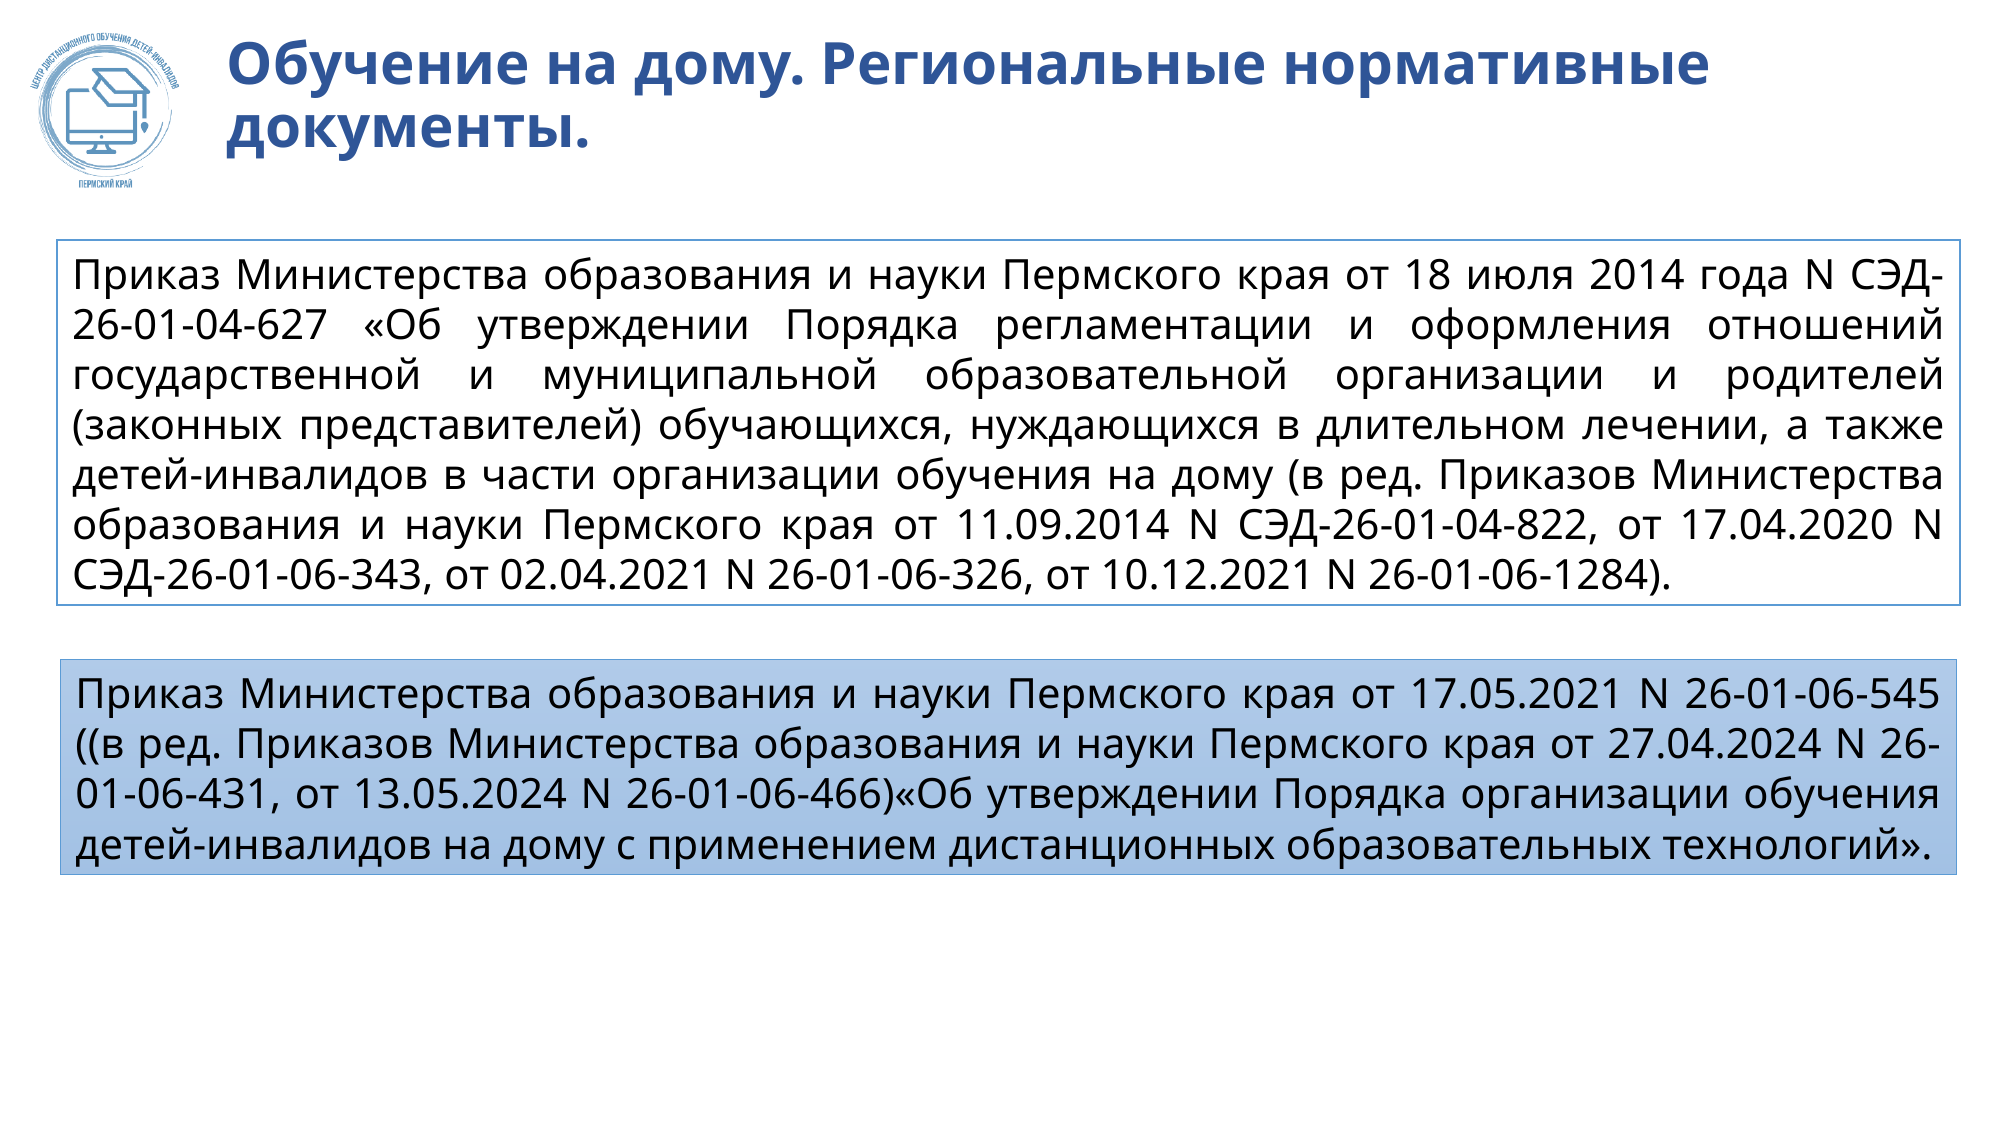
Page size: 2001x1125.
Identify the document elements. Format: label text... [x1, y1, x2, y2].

text_box Приказ Министерства образования и науки Пермского края от 18 июля 2014 года N СЭД-26-01-04-627 «Об утверждении Порядка регламентации и оформления отношений государственной и муниципальной образовательной организации и родителей (законных представителей) обучающихся, нуждающихся в длительном лечении, а также детей-инвалидов в части организации обучения на дому (в ред. Приказов Министерства образования и науки Пермского края от 11.09.2014 N СЭД-26-01-04-822, от 17.04.2020 N СЭД-26-01-06-343, от 02.04.2021 N 26-01-06-326, от 10.12.2021 N 26-01-06-1284). [56, 239, 1961, 606]
text_box Приказ Министерства образования и науки Пермского края от 17.05.2021 N 26-01-06-545 ((в ред. Приказов Министерства образования и науки Пермского края от 27.04.2024 N 26-01-06-431, от 13.05.2024 N 26-01-06-466)«Об утверждении Порядка организации обучения детей-инвалидов на дому с применением дистанционных образовательных технологий». [60, 659, 1957, 875]
title Обучение на дому. Региональные нормативные документы. [211, 55, 1806, 139]
picture [19, 25, 190, 196]
